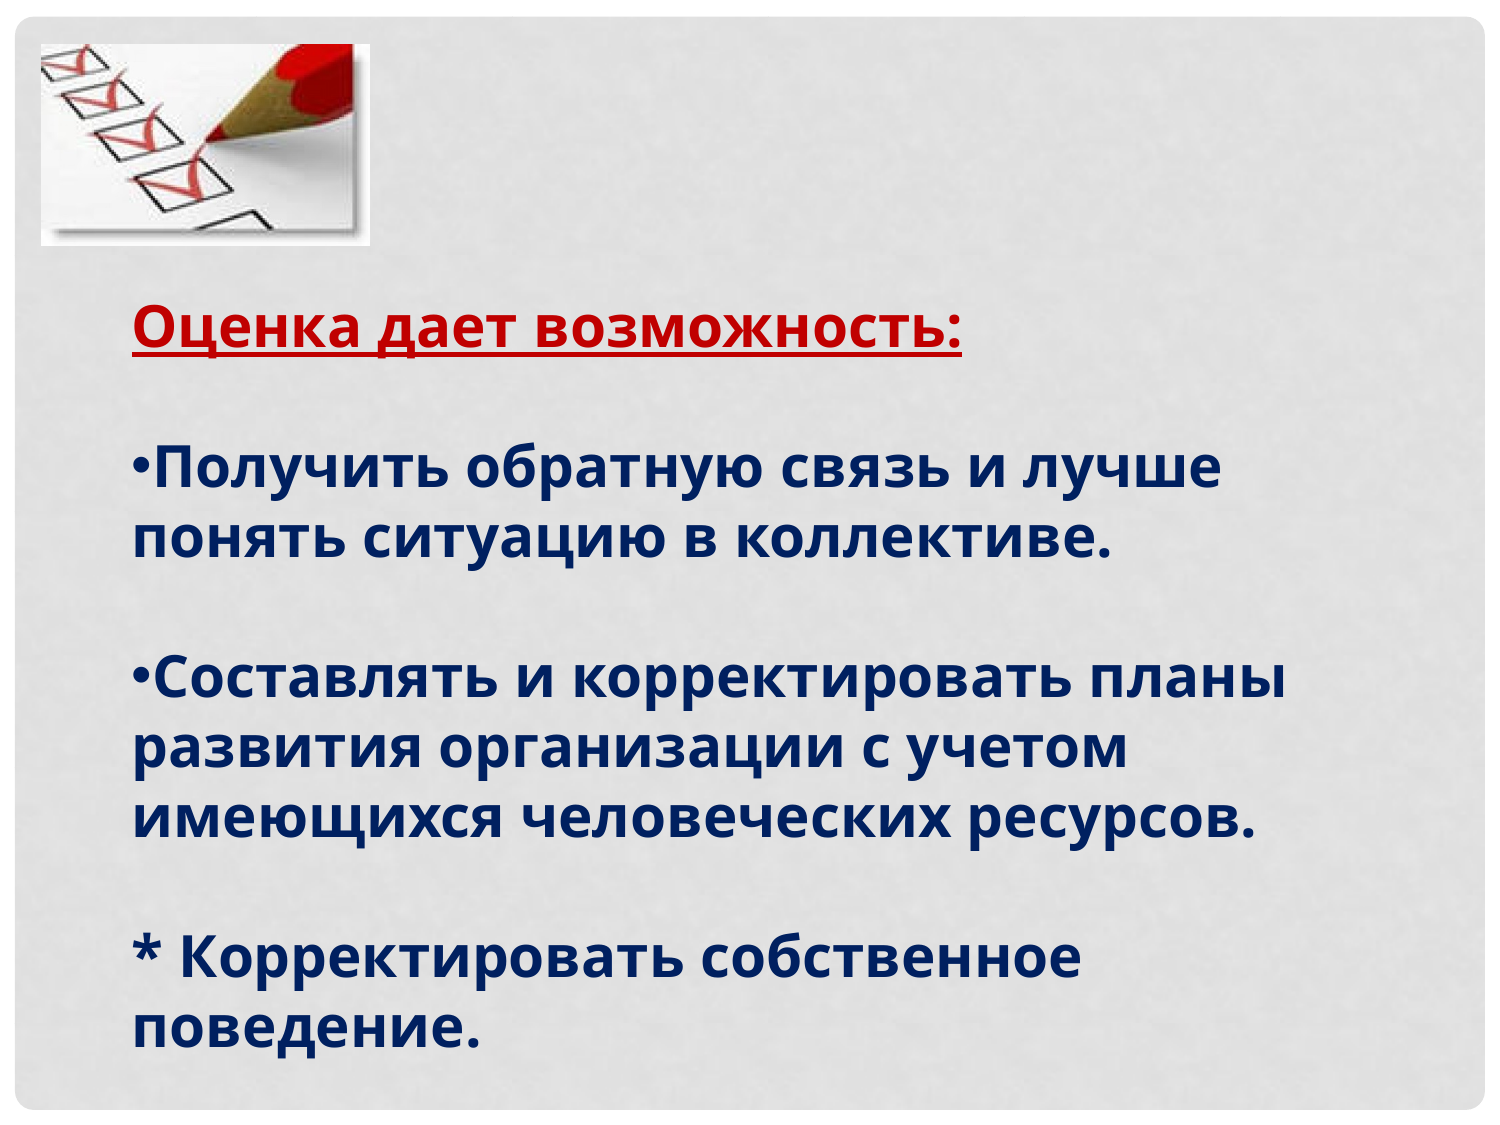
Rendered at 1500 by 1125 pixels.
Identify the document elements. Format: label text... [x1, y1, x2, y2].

picture [40, 44, 371, 247]
text_box Оценка дает возможность: Получить обратную связь и лучше понять ситуацию в коллективе. Составлять и корректировать планы развития организации с учетом имеющихся человеческих ресурсов. * Корректировать собственное поведение. [117, 282, 1313, 1067]
